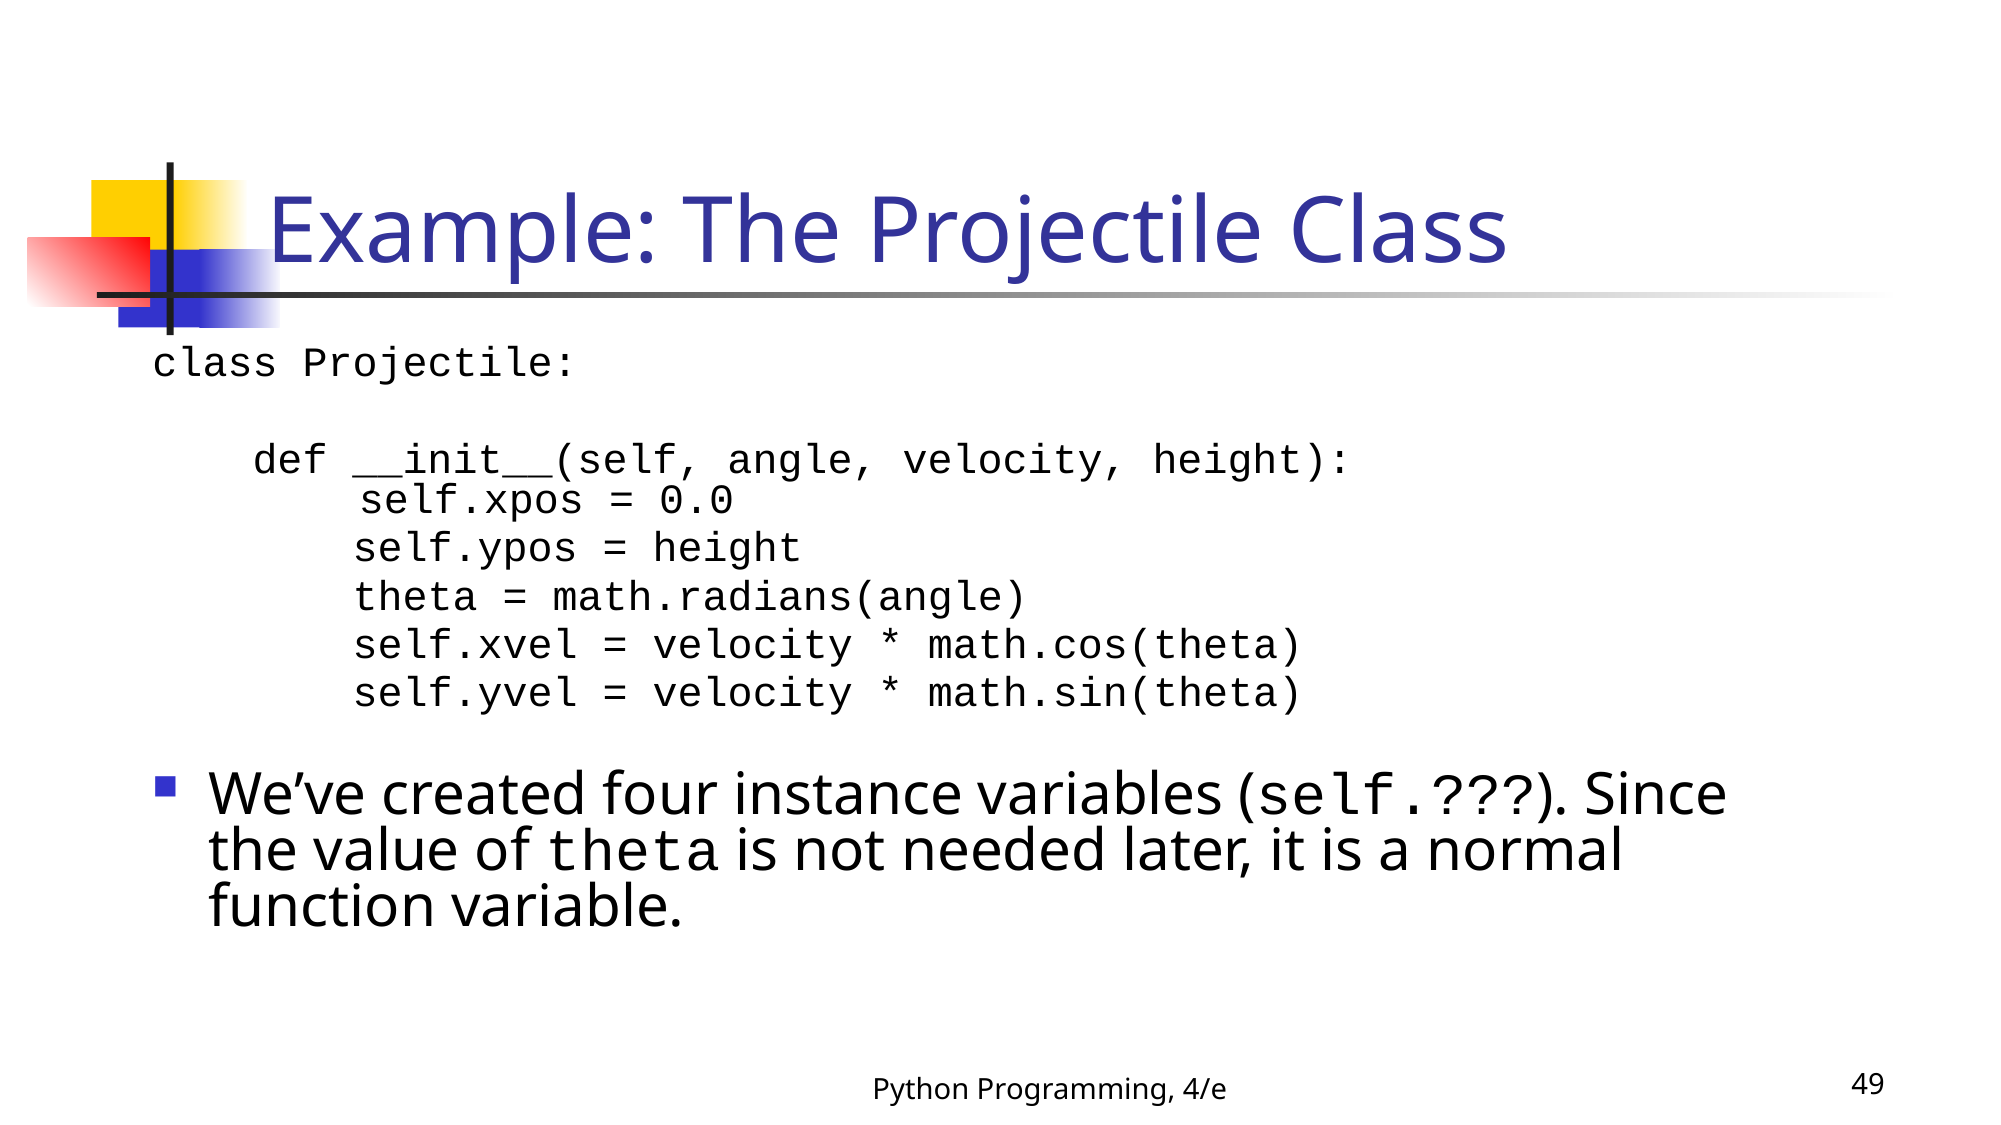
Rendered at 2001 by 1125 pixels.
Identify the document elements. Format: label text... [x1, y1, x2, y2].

list class Projectile: def __init__(self, angle, velocity, height): self.xpos = 0.0 self.ypos = height theta = math.radians(angle) self.xvel = velocity * math.cos(theta) self.yvel = velocity * math.sin(theta) We’ve created four instance variables (self.???). Since the value of theta is not needed later, it is a normal function variable. [137, 337, 1842, 1013]
slide_number 49 [1483, 1037, 1901, 1113]
footer Python Programming, 4/e [733, 1037, 1367, 1113]
title Example: The Projectile Class [251, 101, 1957, 289]
